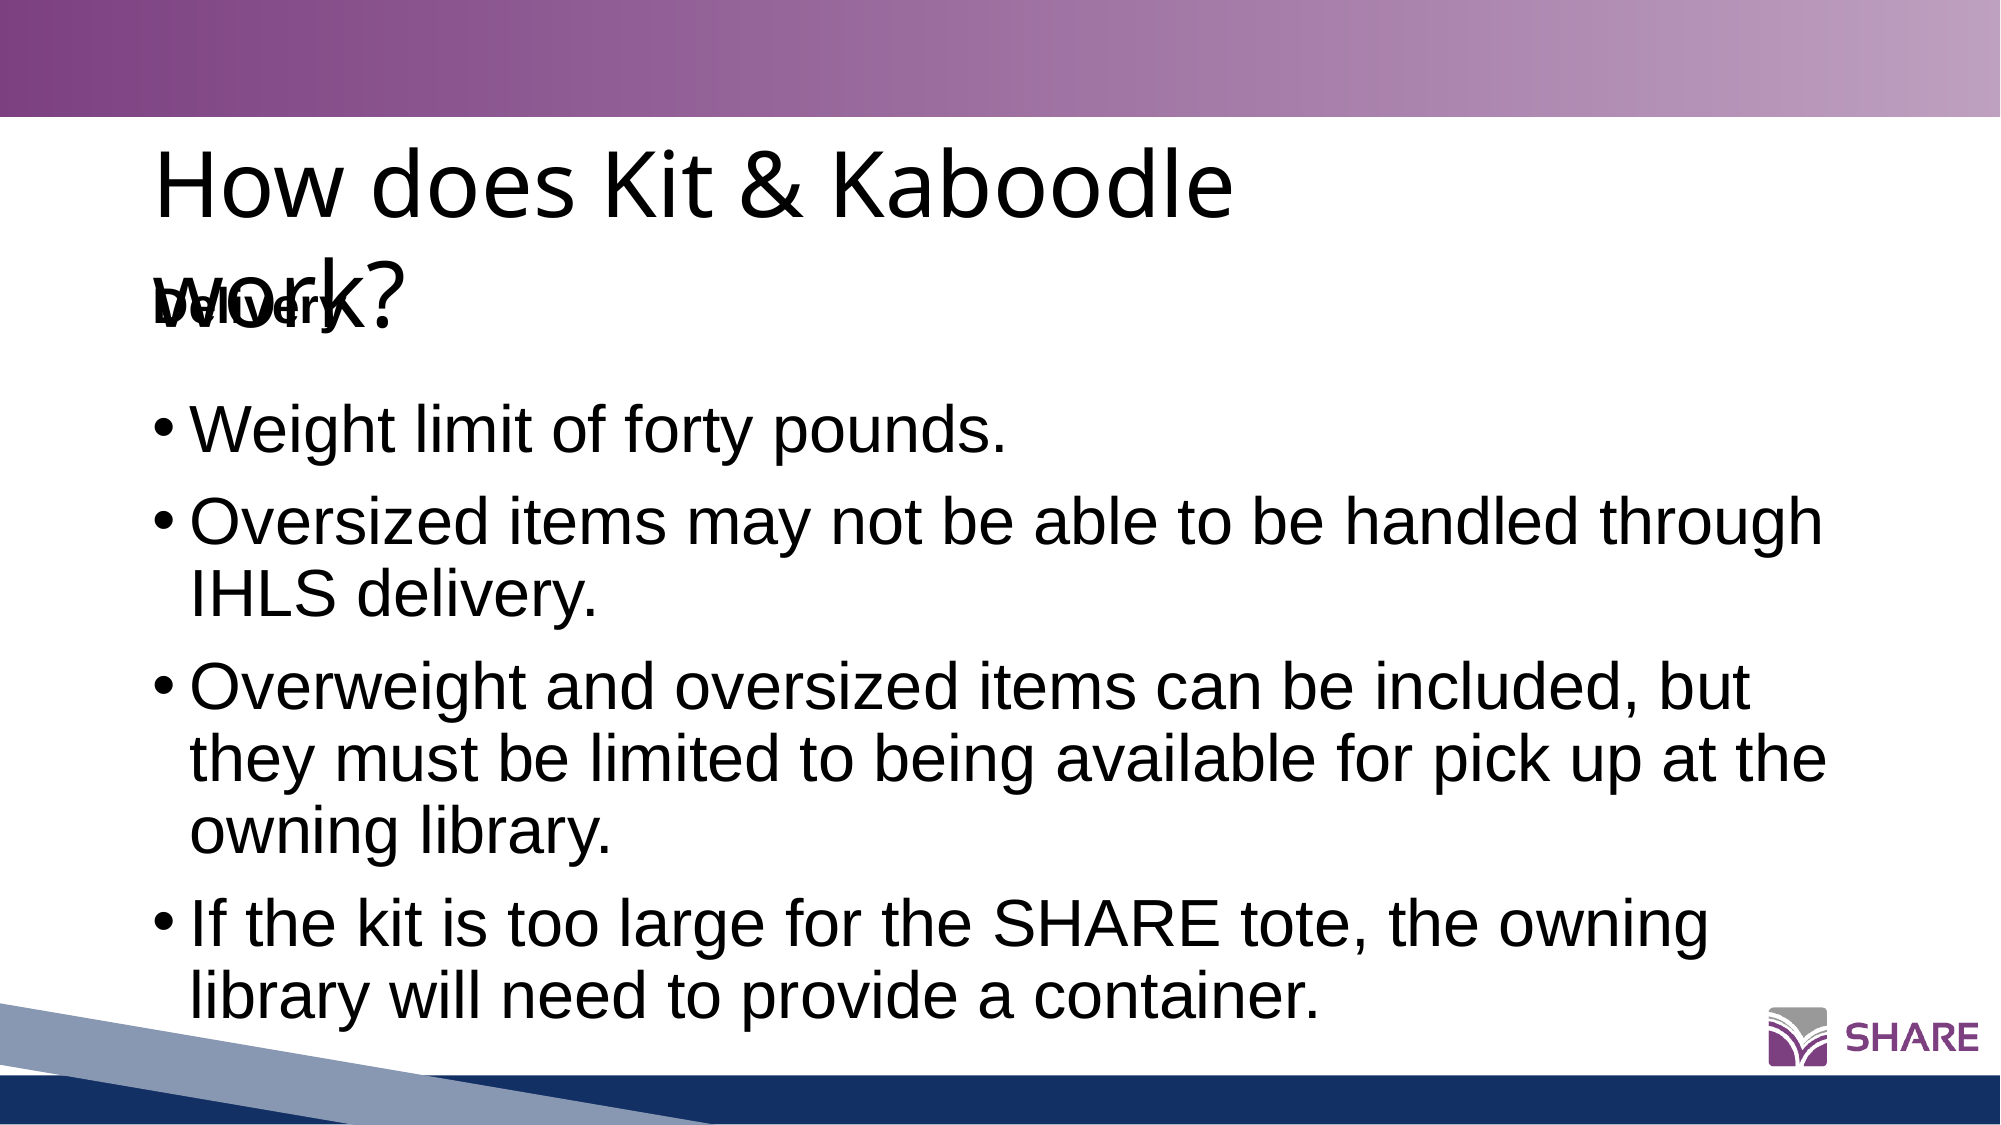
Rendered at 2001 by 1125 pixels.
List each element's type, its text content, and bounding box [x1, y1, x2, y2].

picture [1762, 1003, 1984, 1071]
list Weight limit of forty pounds. Oversized items may not be able to be handled through IHLS delivery. Overweight and oversized items can be included, but they must be limited to being available for pick up at the owning library. If the kit is too large for the SHARE tote, the owning library will need to provide a container. [137, 386, 1863, 1026]
title Delivery [137, 250, 1863, 366]
text_box How does Kit & Kaboodle work? [137, 118, 1474, 353]
